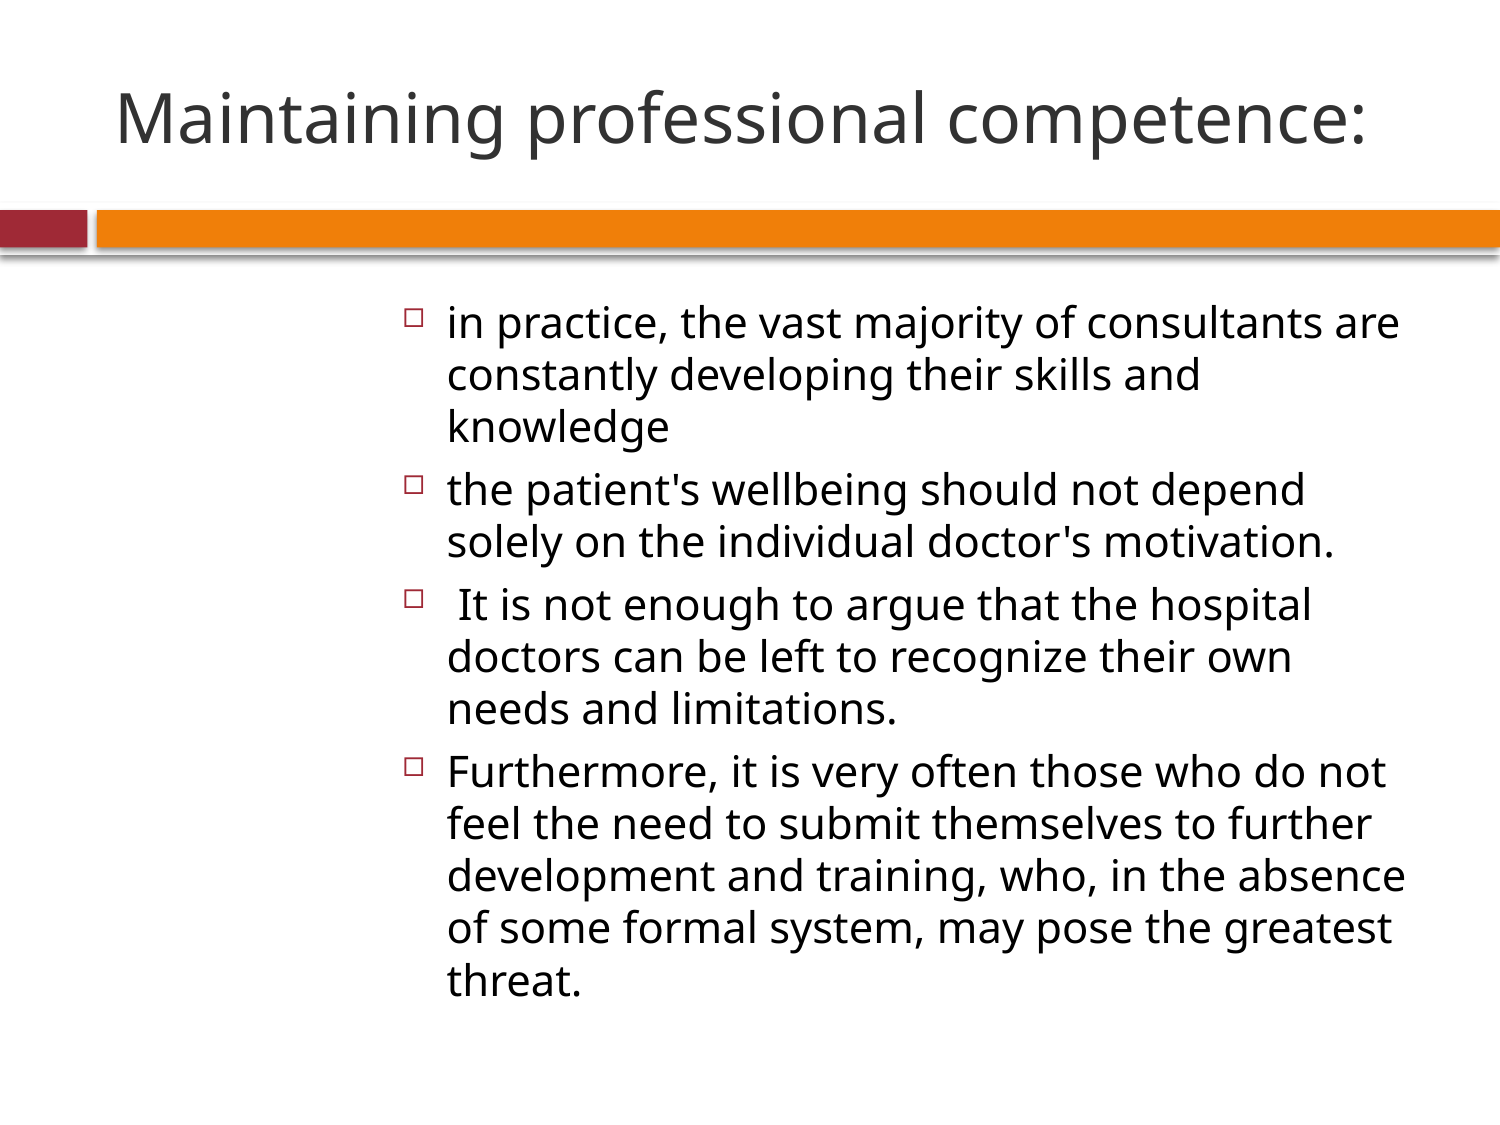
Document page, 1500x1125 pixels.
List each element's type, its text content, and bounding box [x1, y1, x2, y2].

list in practice, the vast majority of consultants are constantly developing their skills and knowledge the patient's wellbeing should not depend solely on the individual doctor's motivation. It is not enough to argue that the hospital doctors can be left to recognize their own needs and limitations. Furthermore, it is very often those who do not feel the need to submit themselves to further development and training, who, in the absence of some formal system, may pose the greatest threat. [387, 287, 1438, 1013]
title Maintaining professional competence: [99, 44, 1425, 188]
